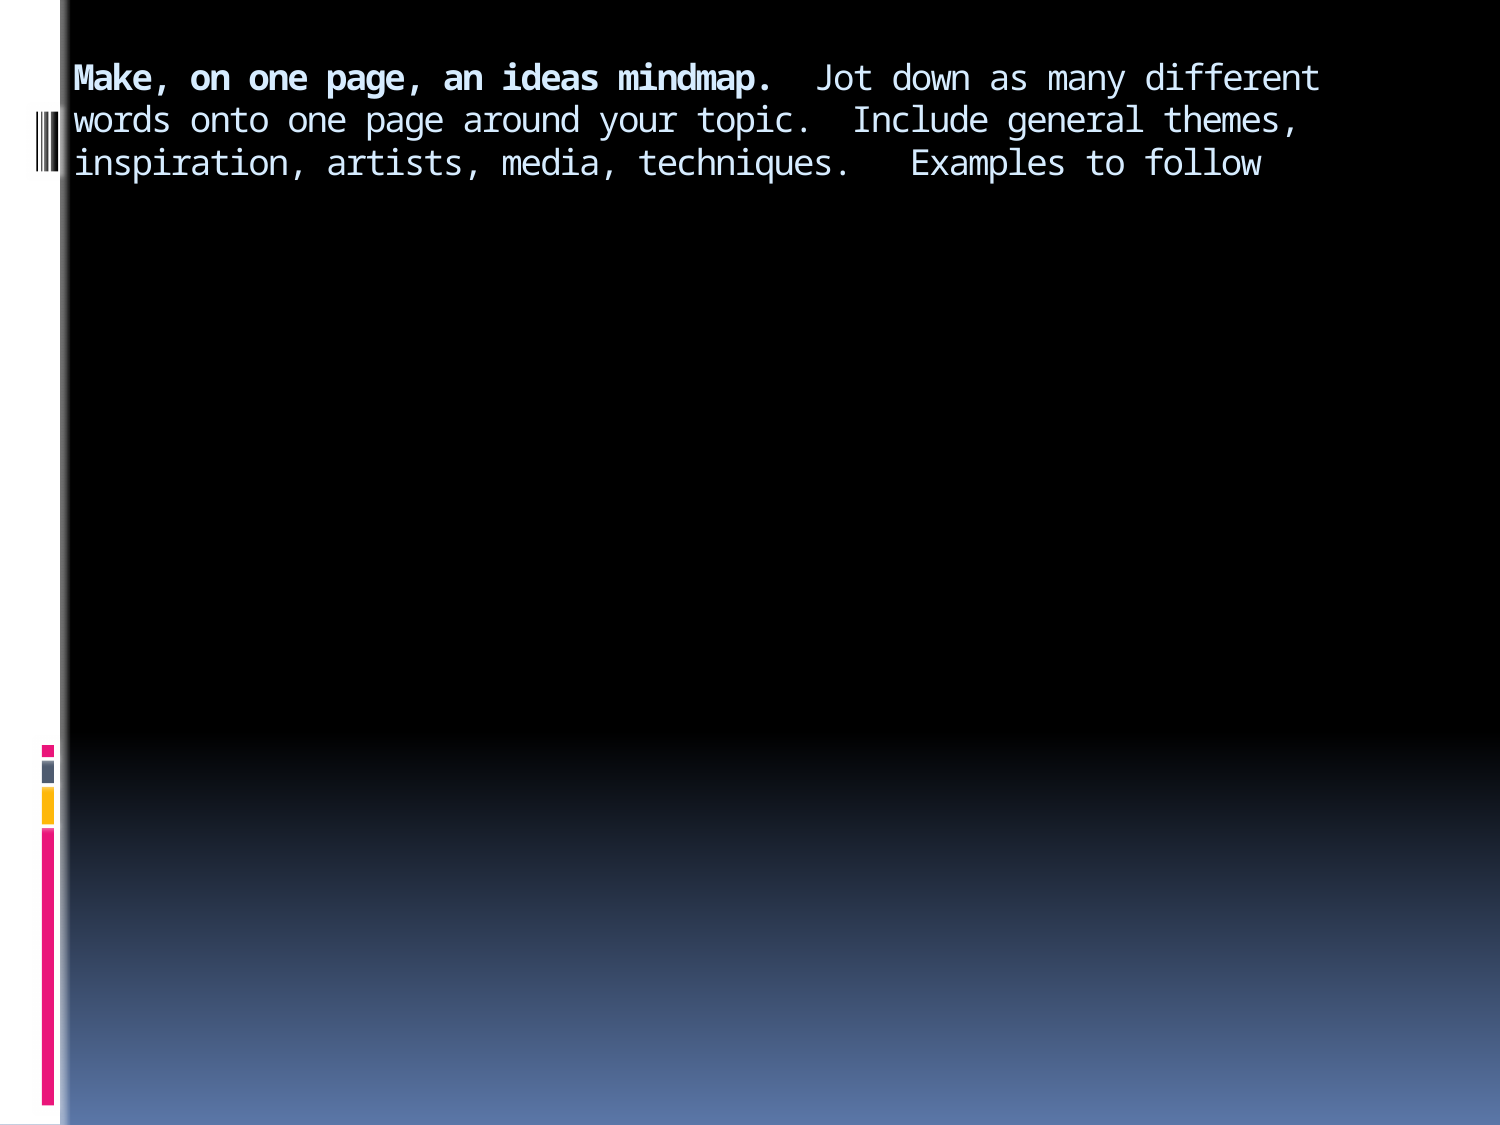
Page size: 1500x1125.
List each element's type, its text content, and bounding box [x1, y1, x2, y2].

title Make, on one page, an ideas mindmap. Jot down as many different words onto one page around your topic. Include general themes, inspiration, artists, media, techniques. Examples to follow [58, 46, 1409, 235]
